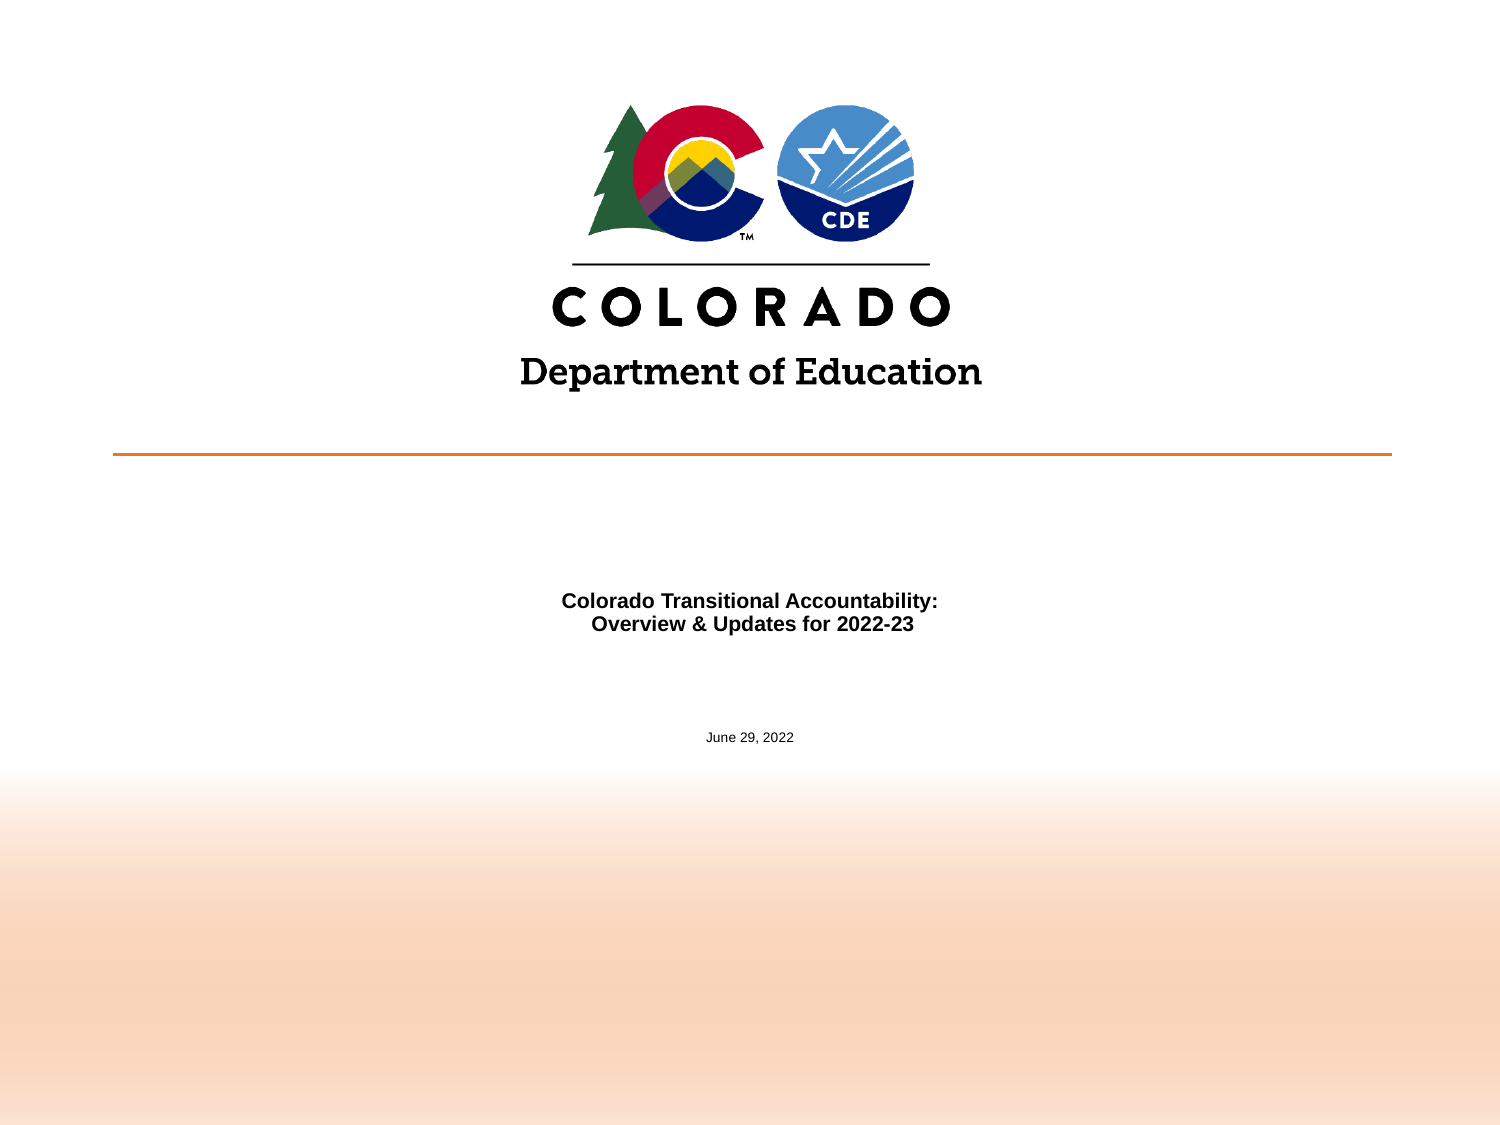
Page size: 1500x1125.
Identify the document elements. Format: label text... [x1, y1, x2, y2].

picture [519, 103, 983, 393]
title Colorado Transitional Accountability: Overview & Updates for 2022-23 June 29, 2022 [112, 582, 1388, 782]
